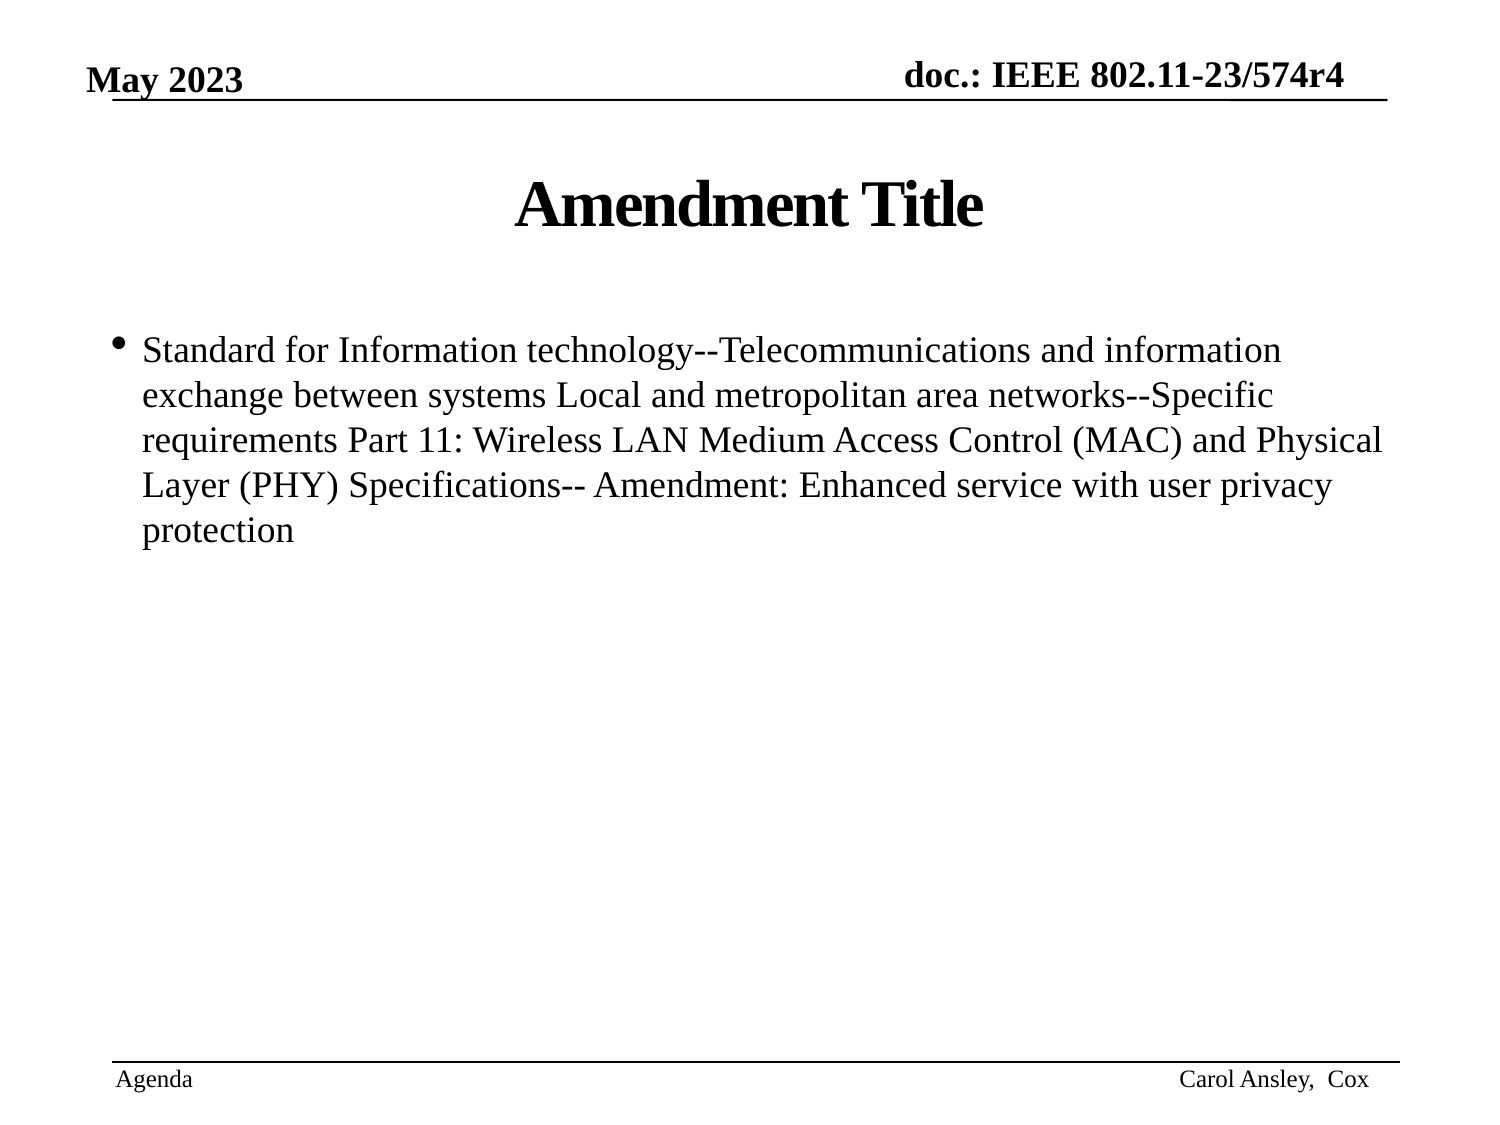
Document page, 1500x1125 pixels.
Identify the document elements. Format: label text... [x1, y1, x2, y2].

text_box Standard for Information technology--Telecommunications and information exchange between systems Local and metropolitan area networks--Specific requirements Part 11: Wireless LAN Medium Access Control (MAC) and Physical Layer (PHY) Specifications-- Amendment: Enhanced service with user privacy protection [112, 324, 1388, 550]
text_box Amendment Title [112, 159, 1388, 240]
